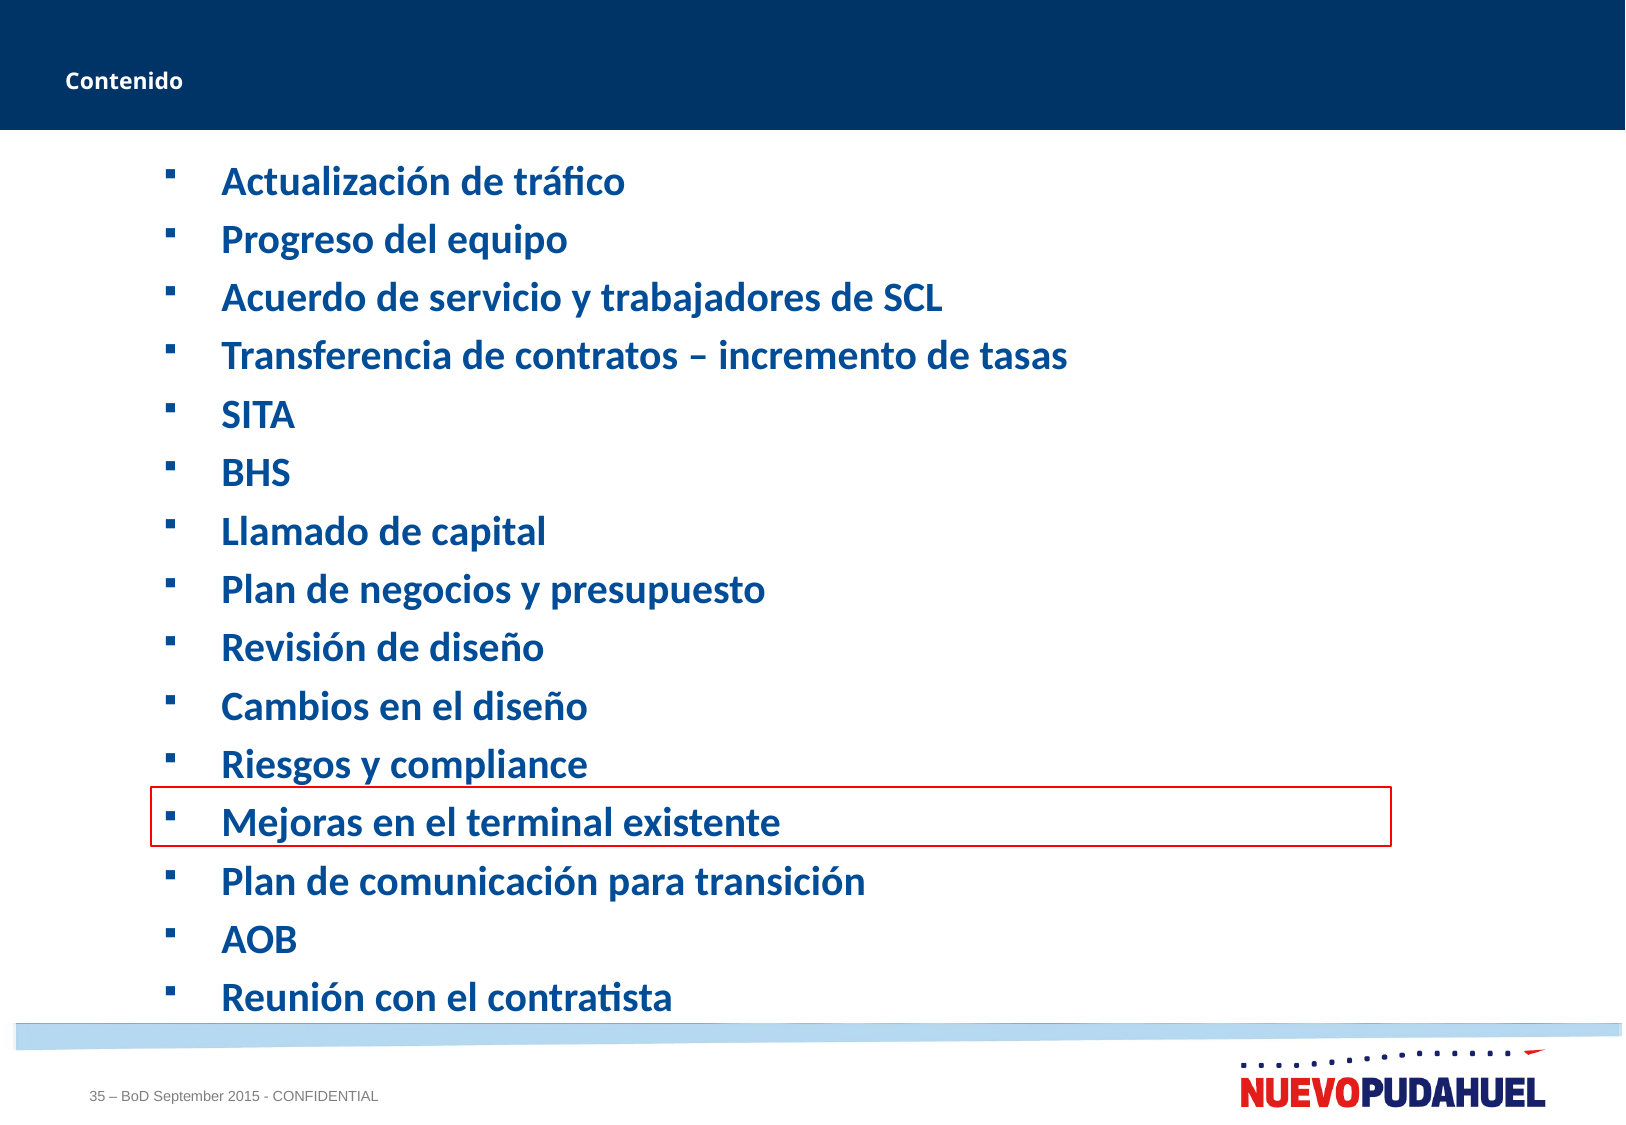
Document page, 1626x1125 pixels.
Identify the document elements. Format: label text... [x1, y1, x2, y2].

picture [1239, 1048, 1548, 1108]
title Contenido [50, 31, 1513, 102]
text_box [149, 785, 1393, 848]
text_box Actualización de tráfico Progreso del equipo Acuerdo de servicio y trabajadores de SCL Transferencia de contratos – incremento de tasas SITA BHS Llamado de capital Plan de negocios y presupuesto Revisión de diseño Cambios en el diseño Riesgos y compliance Mejoras en el terminal existente Plan de comunicación para transición AOB Reunión con el contratista [151, 479, 1522, 811]
picture [0, 0, 1625, 130]
